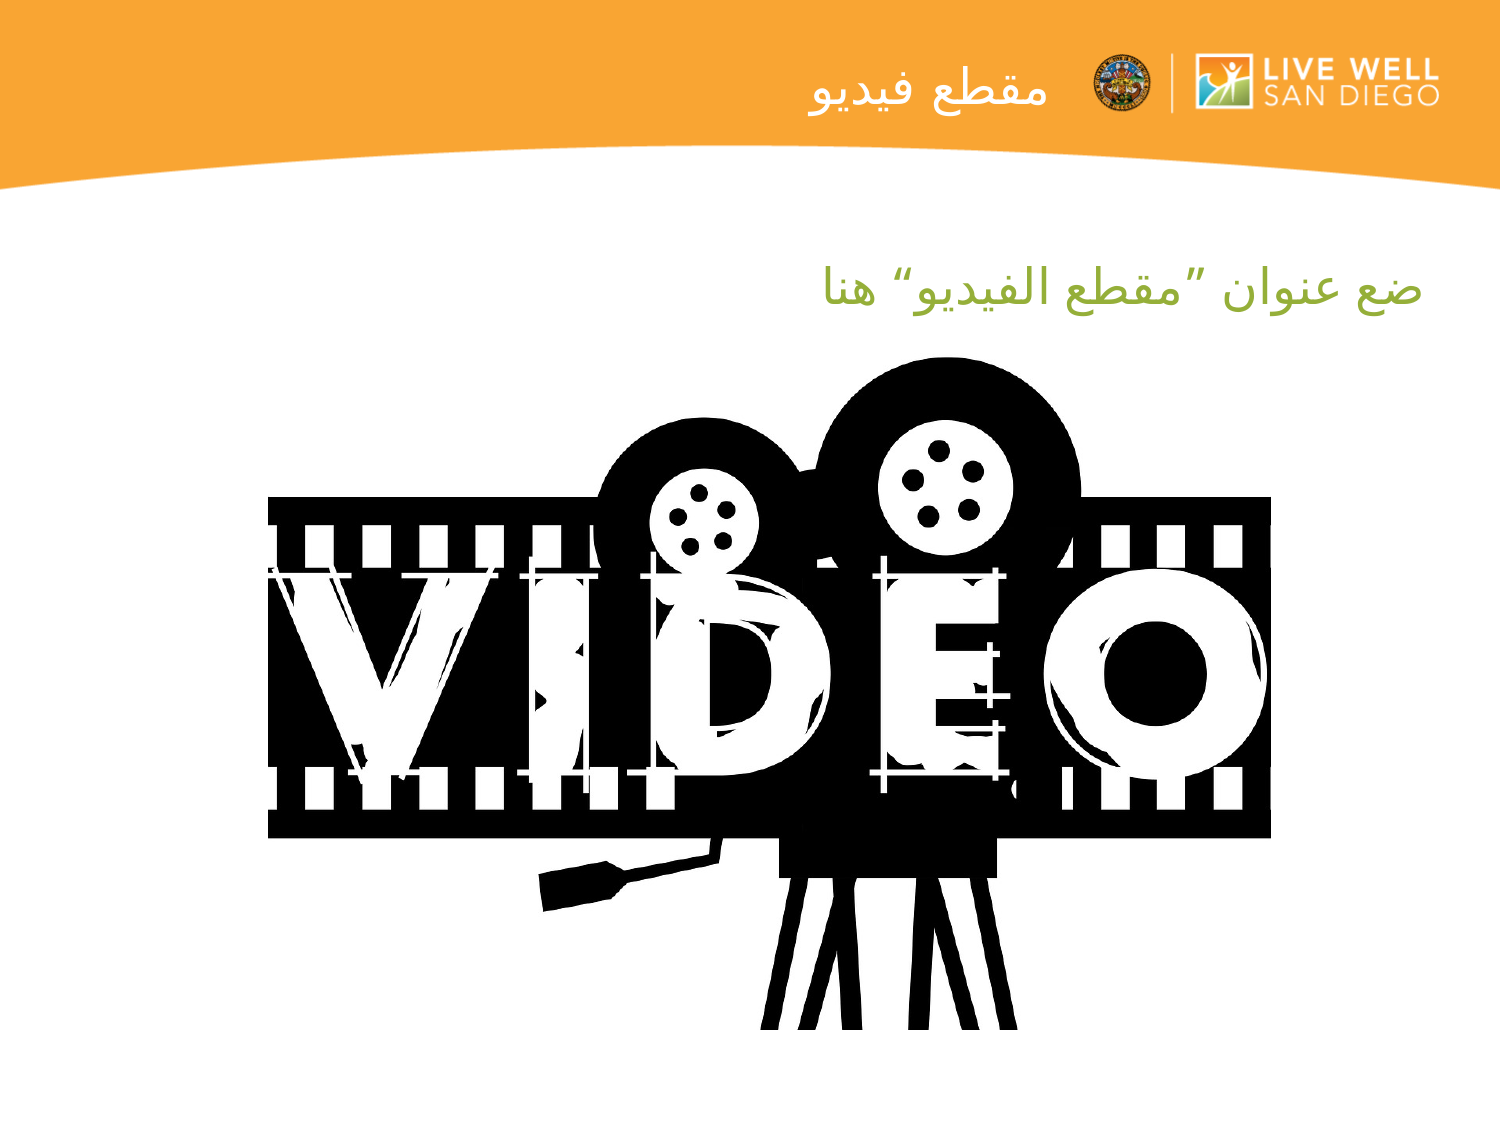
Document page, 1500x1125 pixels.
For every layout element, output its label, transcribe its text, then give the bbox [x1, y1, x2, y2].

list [113, 321, 1426, 1030]
picture [0, 0, 1500, 1125]
title مقطع فيديو [113, 27, 1052, 150]
list ضع عنوان ”مقطع الفيديو“ هنا [113, 224, 1425, 320]
